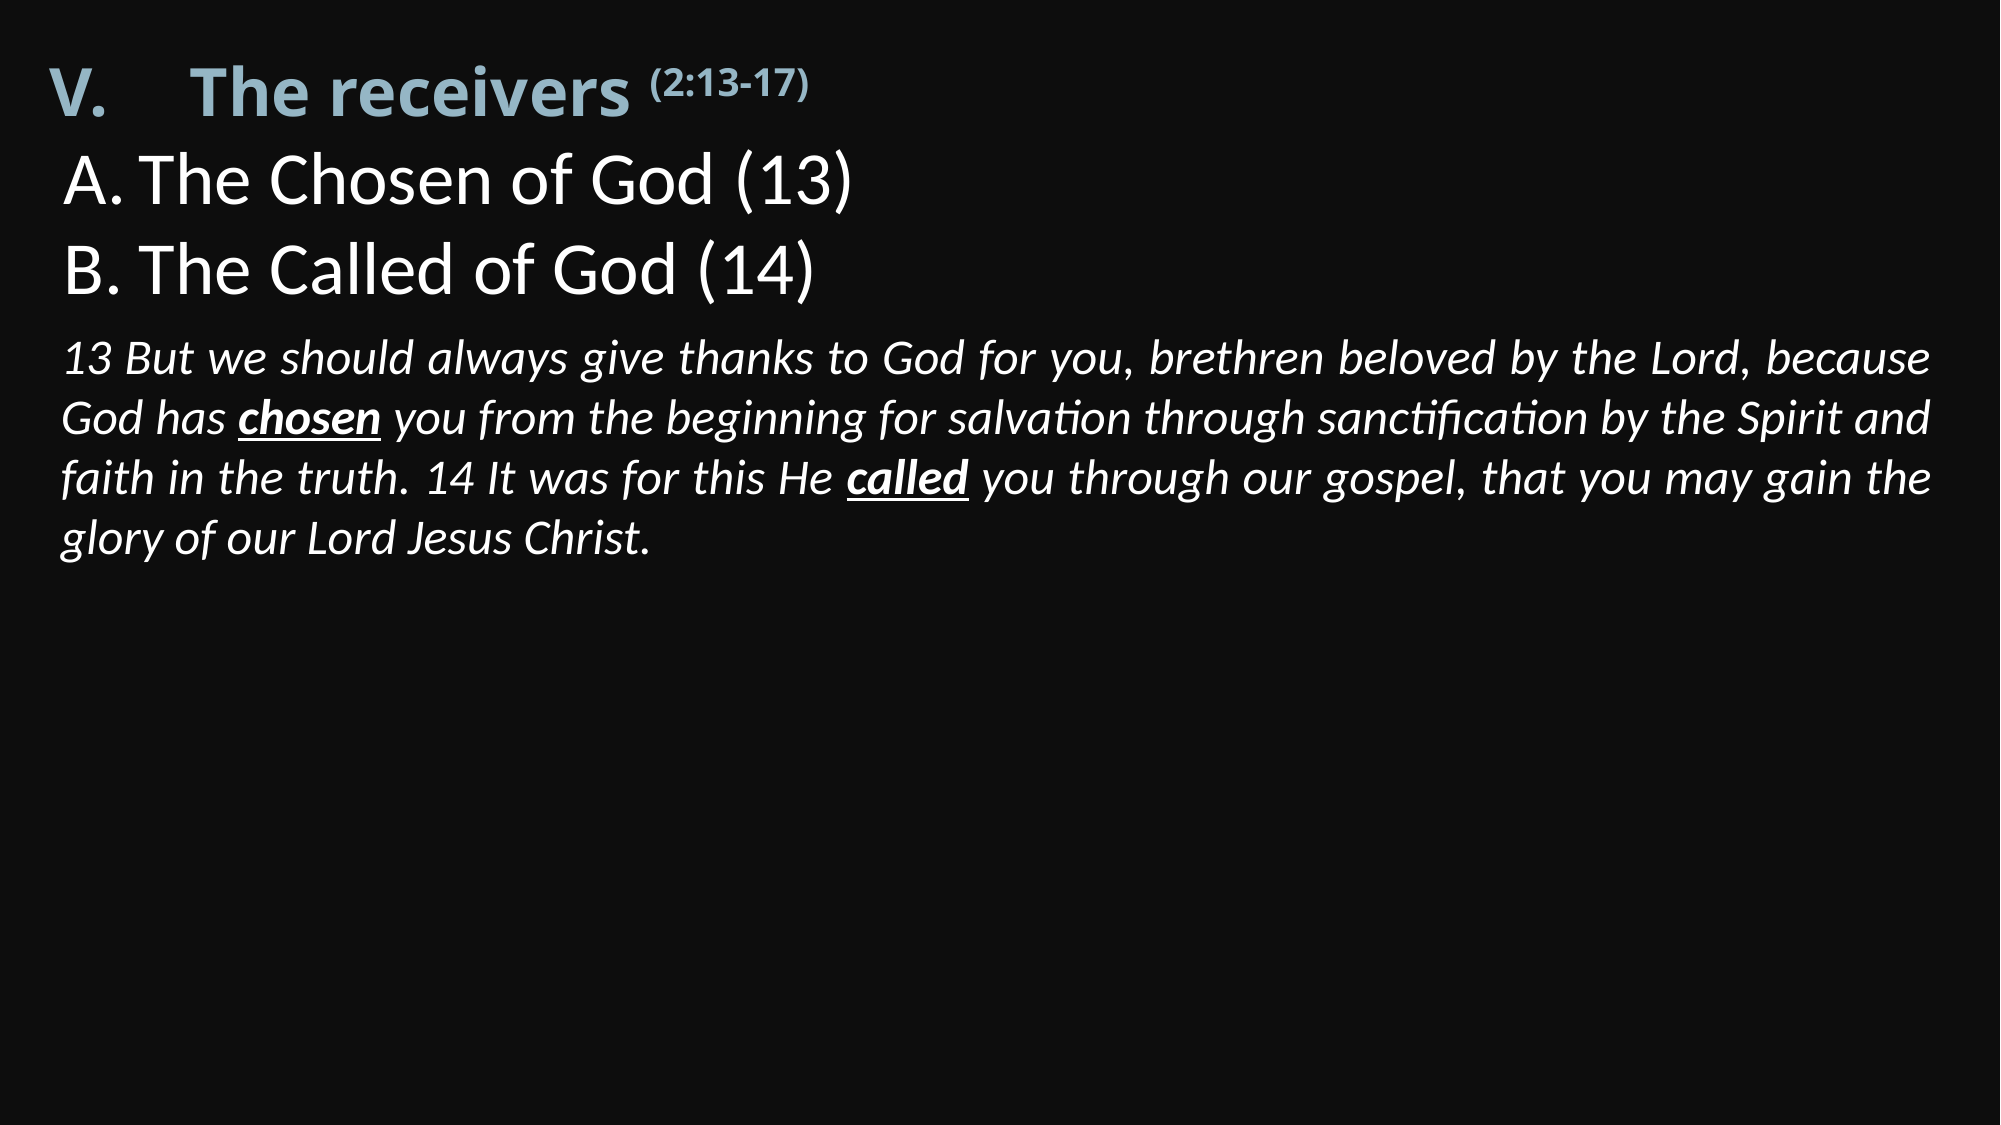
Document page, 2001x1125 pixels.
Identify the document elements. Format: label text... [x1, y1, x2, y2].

text_box 13 But we should always give thanks to God for you, brethren beloved by the Lord, because God has chosen you from the beginning for salvation through sanctification by the Spirit and faith in the truth. 14 It was for this He called you through our gospel, that you may gain the glory of our Lord Jesus Christ. [46, 317, 1948, 573]
text_box The Chosen of God (13) The Called of God (14) [49, 122, 1951, 317]
subtitle The receivers (2:13-17) [34, 42, 1951, 184]
